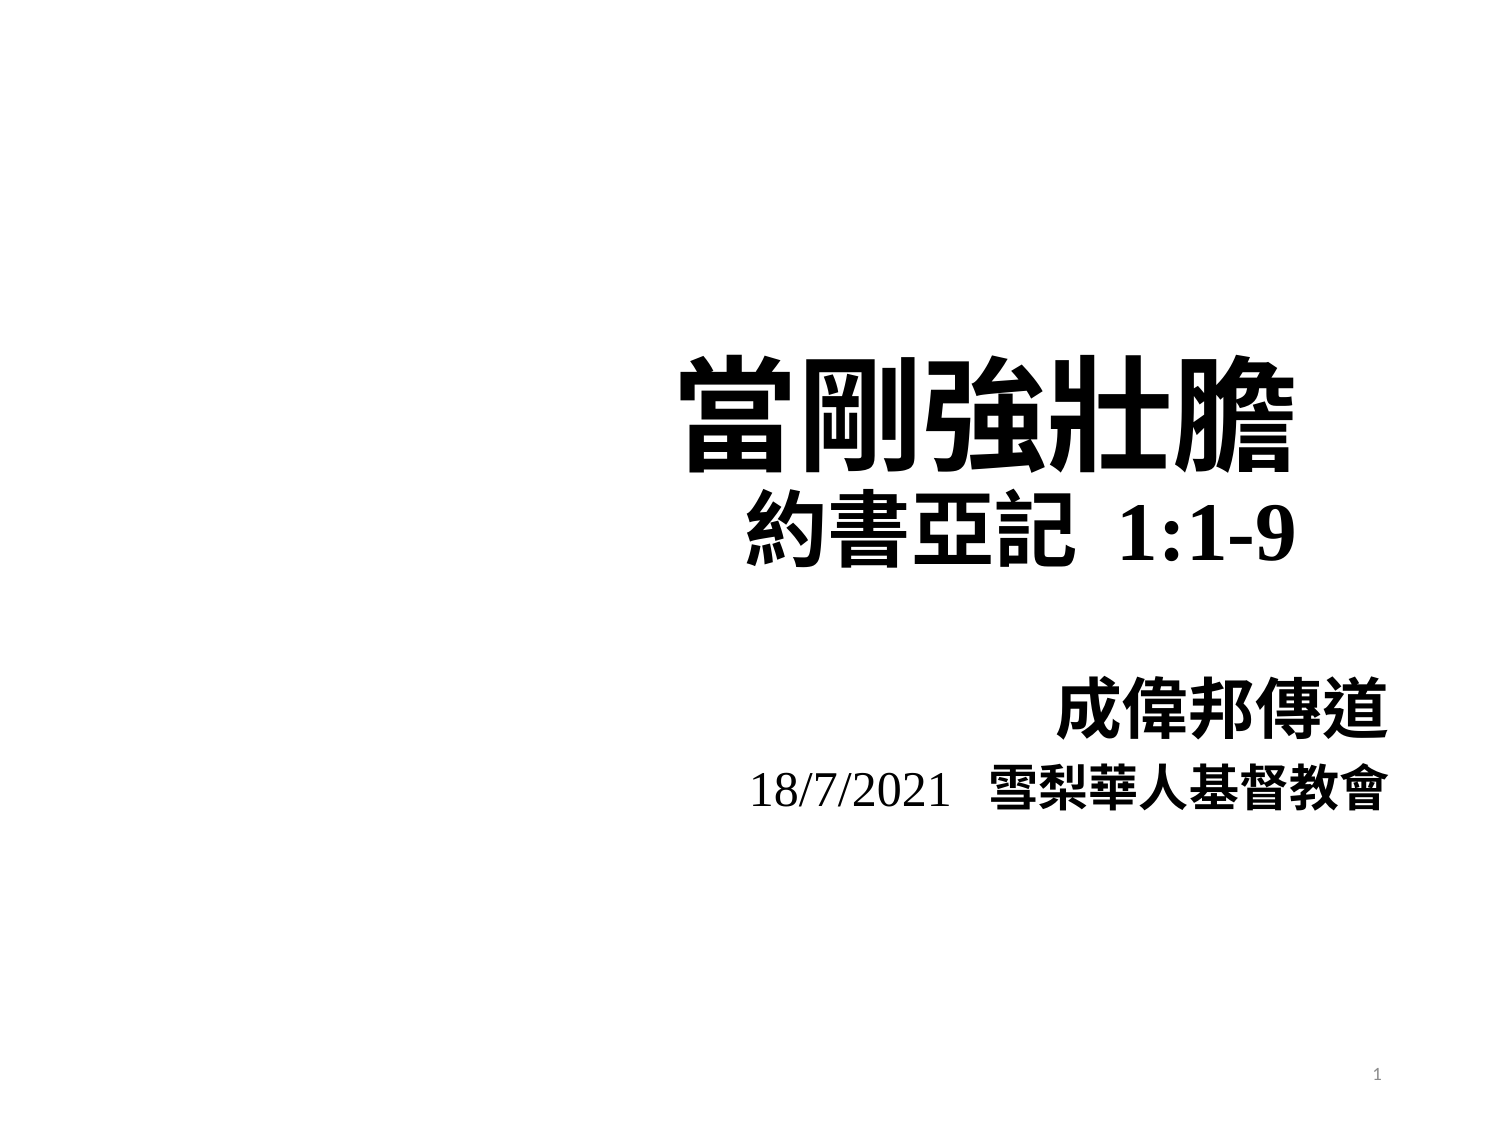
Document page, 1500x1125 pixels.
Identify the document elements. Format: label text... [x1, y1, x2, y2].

title 當剛強壯膽 約書亞記 1:1-9 [187, 184, 1313, 587]
subtitle 成偉邦傳道 18/7/2021 雪梨華人基督教會 [128, 667, 1404, 865]
slide_number 1 [1059, 1042, 1397, 1103]
